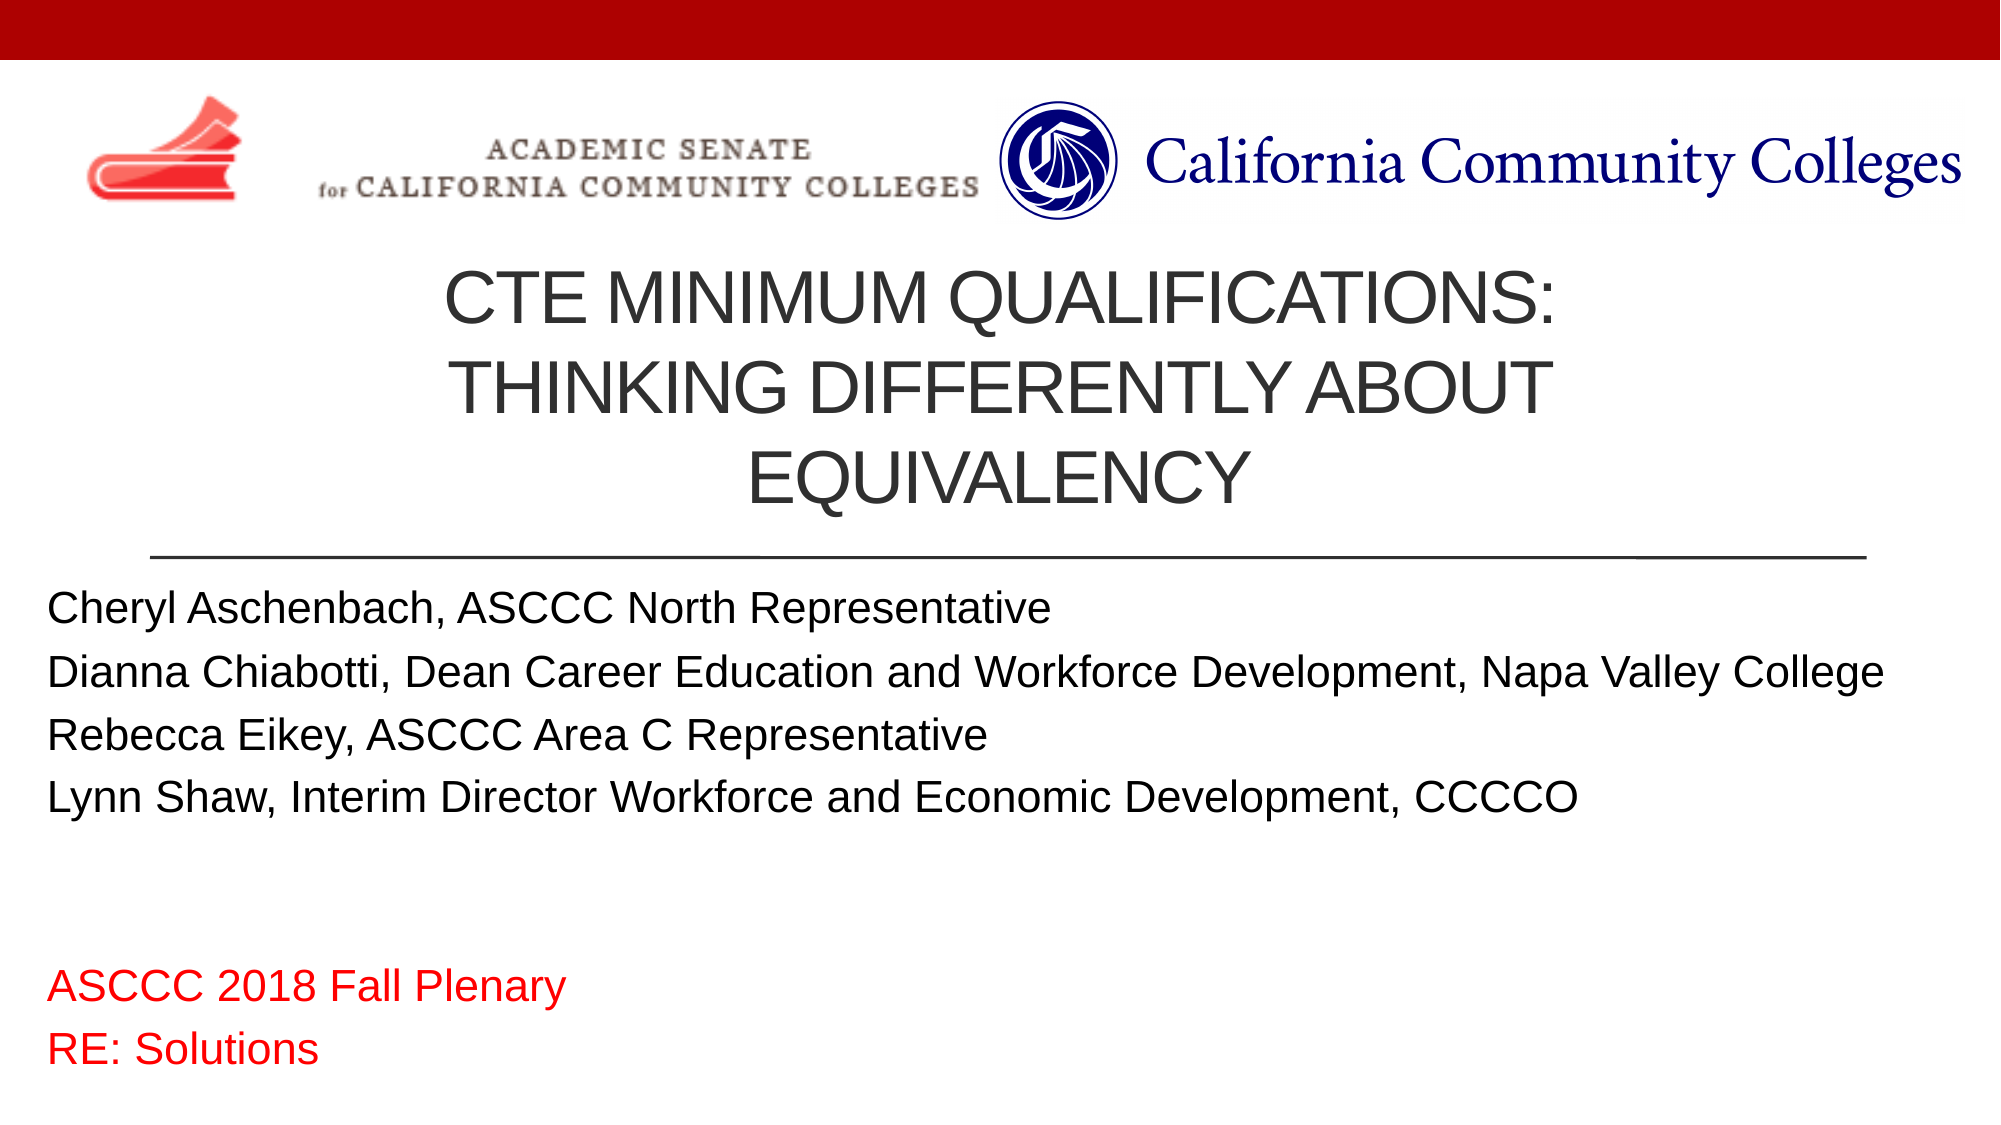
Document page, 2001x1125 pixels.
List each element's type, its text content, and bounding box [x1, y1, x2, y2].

title CTE Minimum Qualifications: Thinking Differently About Equivalency [362, 232, 1638, 527]
subtitle Cheryl Aschenbach, ASCCC North Representative Dianna Chiabotti, Dean Career Education and Workforce Development, Napa Valley College Rebecca Eikey, ASCCC Area C Representative Lynn Shaw, Interim Director Workforce and Economic Development, CCCCO ASCCC 2018 Fall Plenary RE: Solutions [31, 571, 1965, 1087]
picture [73, 75, 1965, 250]
